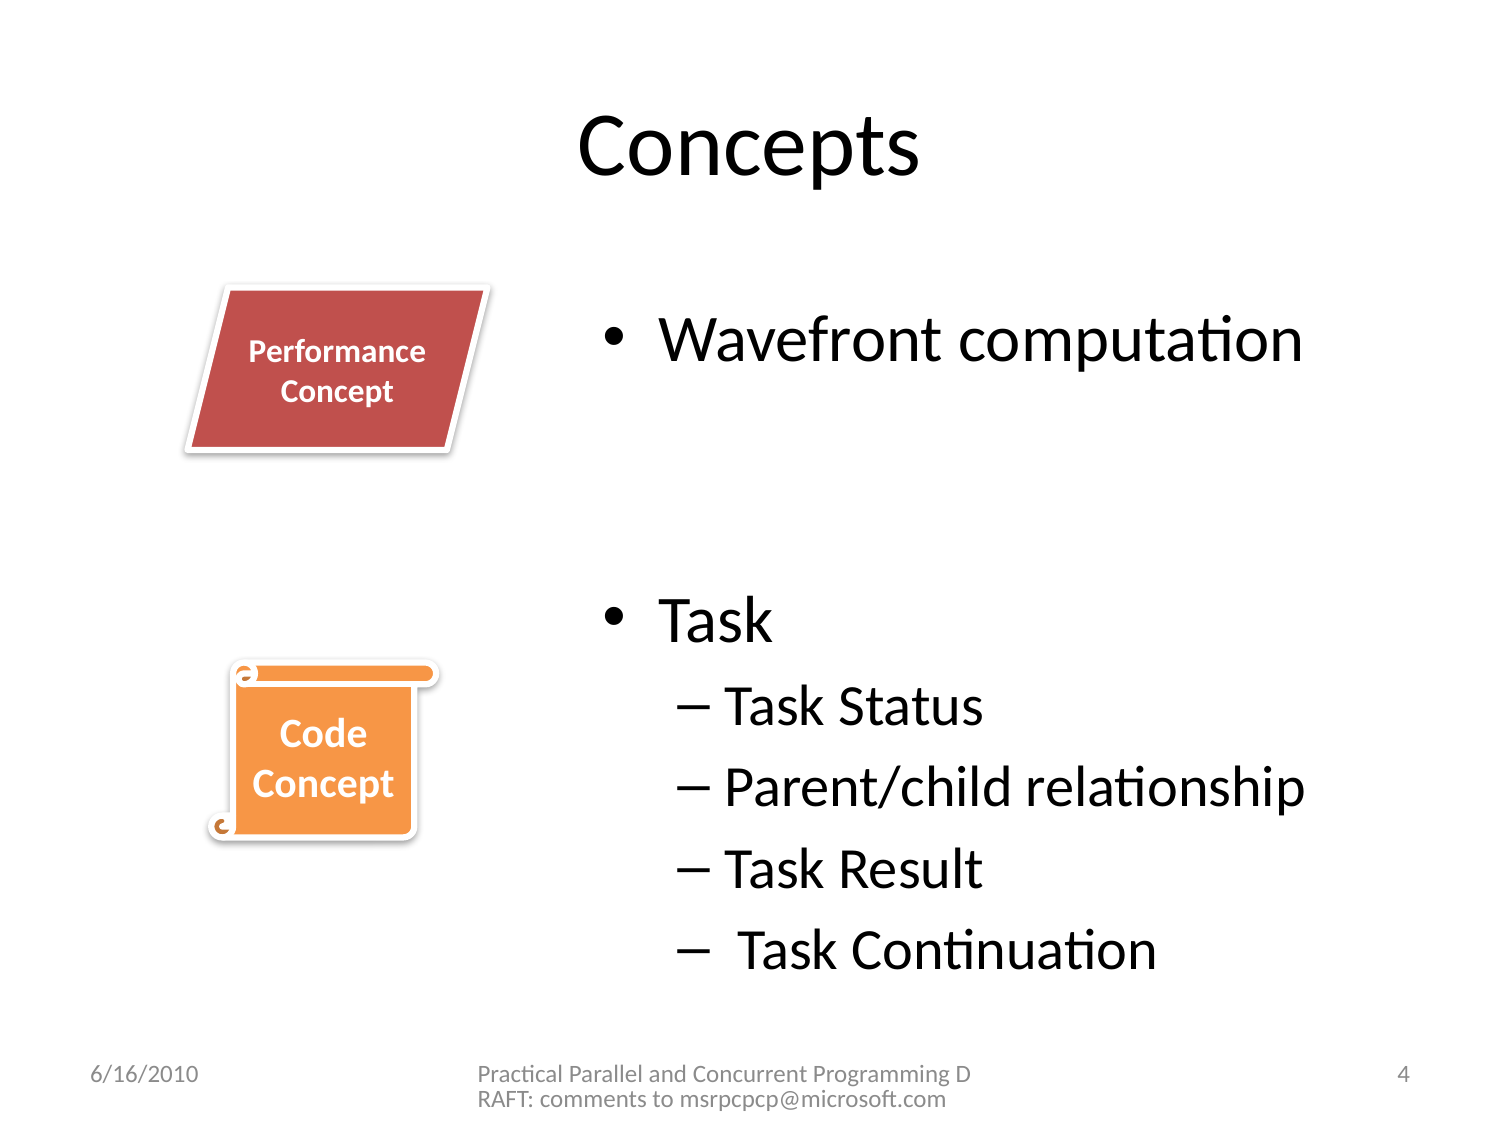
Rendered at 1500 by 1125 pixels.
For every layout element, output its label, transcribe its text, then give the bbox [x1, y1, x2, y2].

footer Practical Parallel and Concurrent Programming DRAFT: comments to msrpcpcp@microsoft.com [462, 1042, 988, 1103]
slide_number 4 [1074, 1042, 1425, 1103]
text_box Code Concept [208, 659, 440, 841]
list Wavefront computation Task Task Status Parent/child relationship Task Result Task Continuation [587, 287, 1425, 1005]
text_box Performance Concept [184, 284, 491, 454]
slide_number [75, 1042, 425, 1103]
title Concepts [75, 45, 1425, 233]
